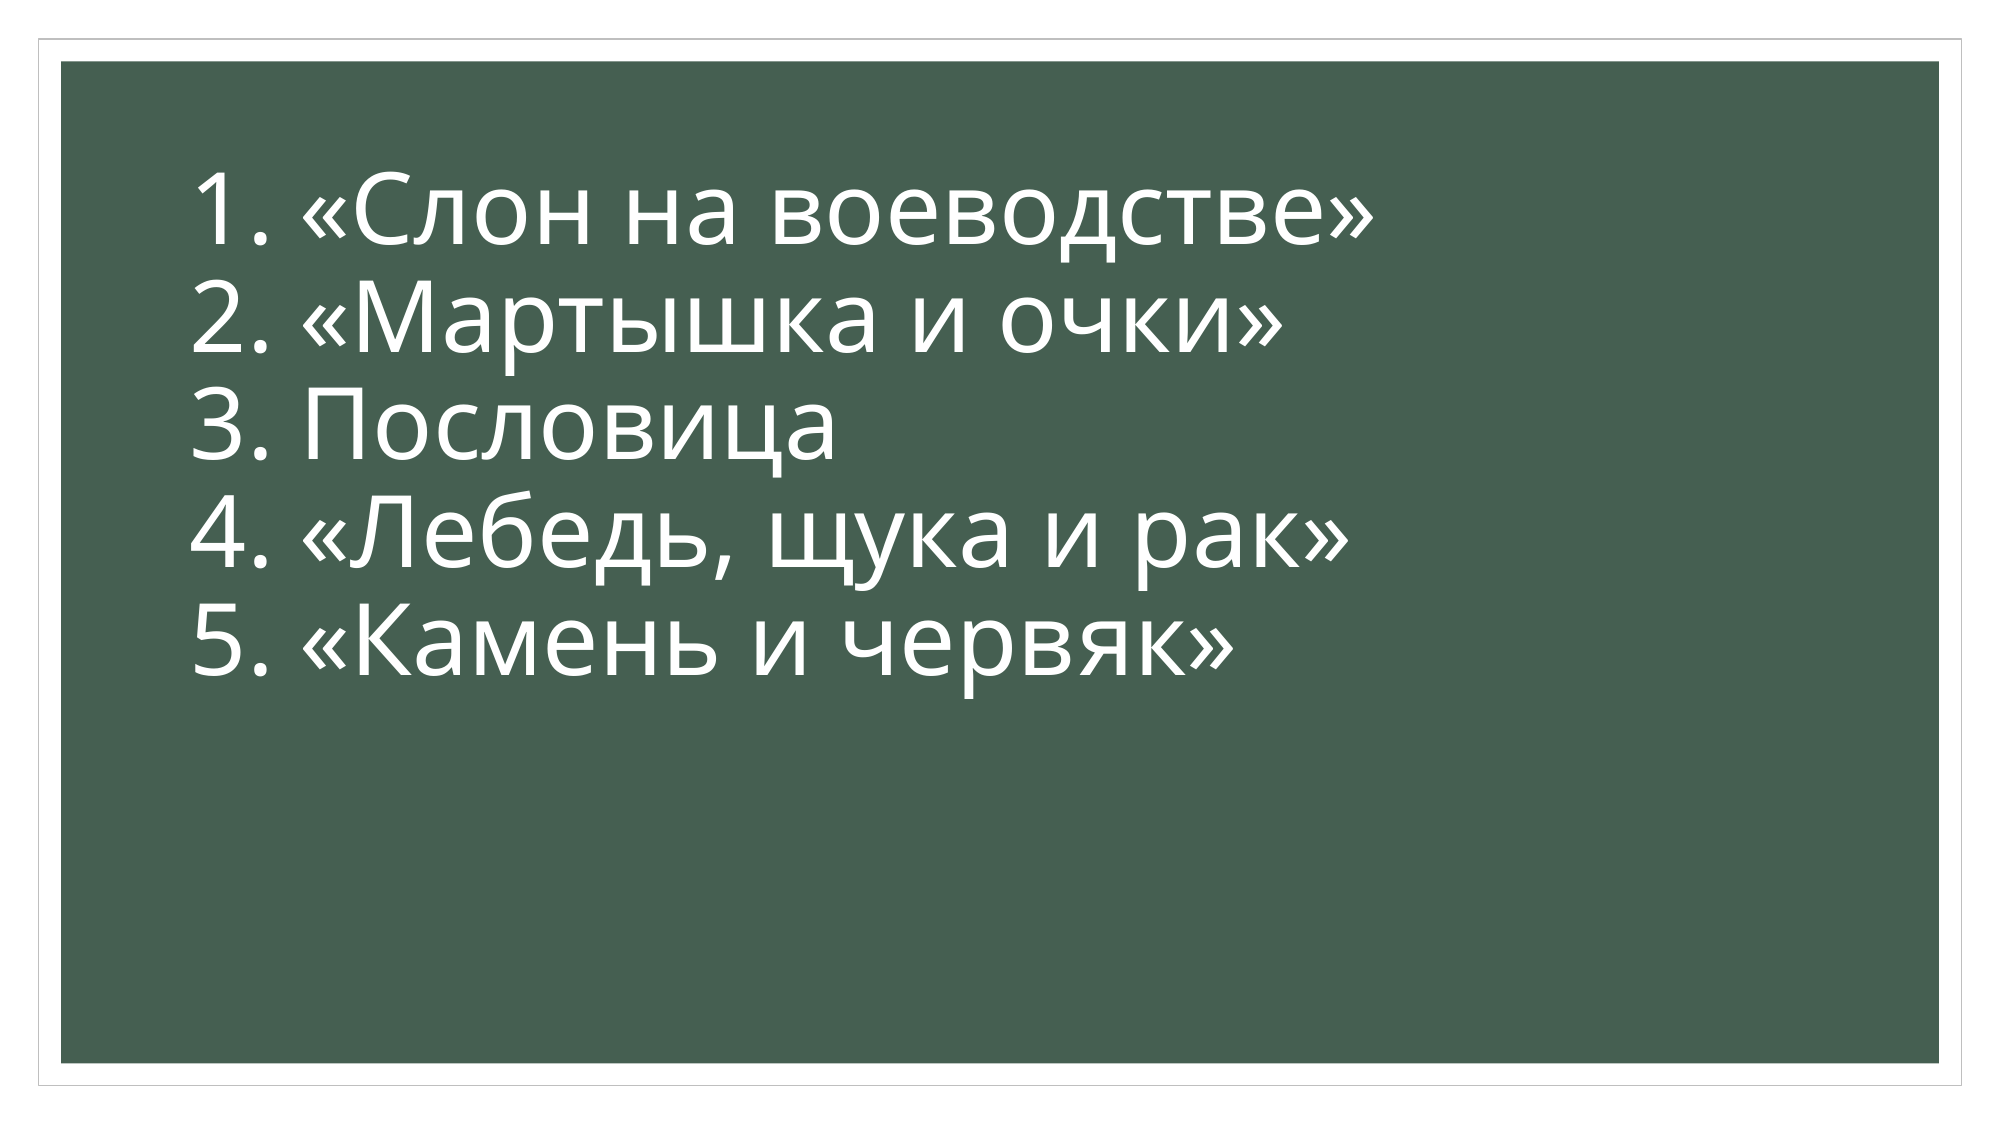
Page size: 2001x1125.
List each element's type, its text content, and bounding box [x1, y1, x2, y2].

title 1. «Слон на воеводстве» 2. «Мартышка и очки» 3. Пословица 4. «Лебедь, щука и рак» 5. «Камень и червяк» [174, 105, 1872, 750]
